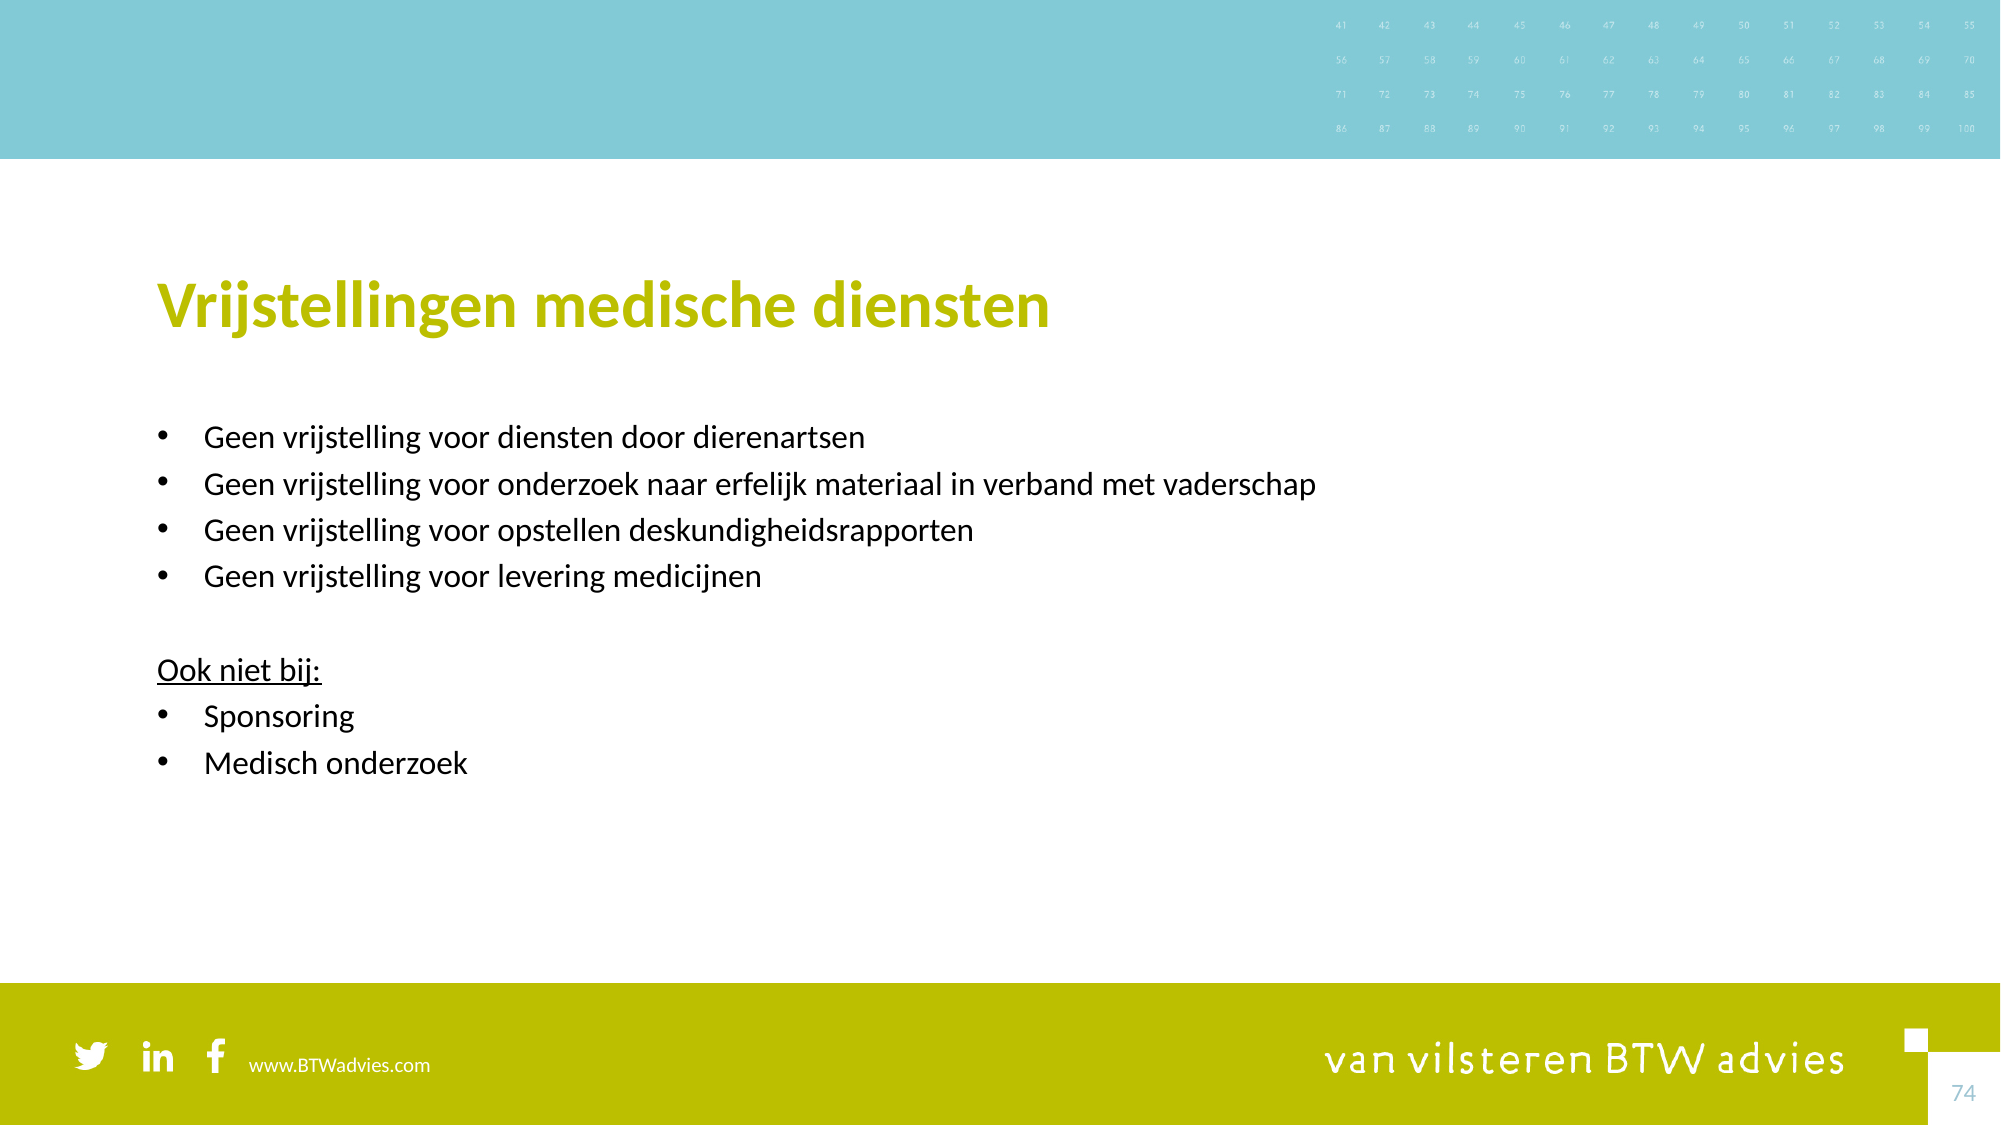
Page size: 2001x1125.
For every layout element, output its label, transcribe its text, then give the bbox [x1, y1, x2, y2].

title Vrijstellingen medische diensten [142, 207, 1842, 395]
text_box [249, 485, 281, 562]
list Geen vrijstelling voor diensten door dierenartsen Geen vrijstelling voor onderzoek naar erfelijk materiaal in verband met vaderschap Geen vrijstelling voor opstellen deskundigheidsrapporten Geen vrijstelling voor levering medicijnen Ook niet bij: Sponsoring Medisch onderzoek [142, 407, 1842, 934]
picture [0, 0, 2001, 1125]
